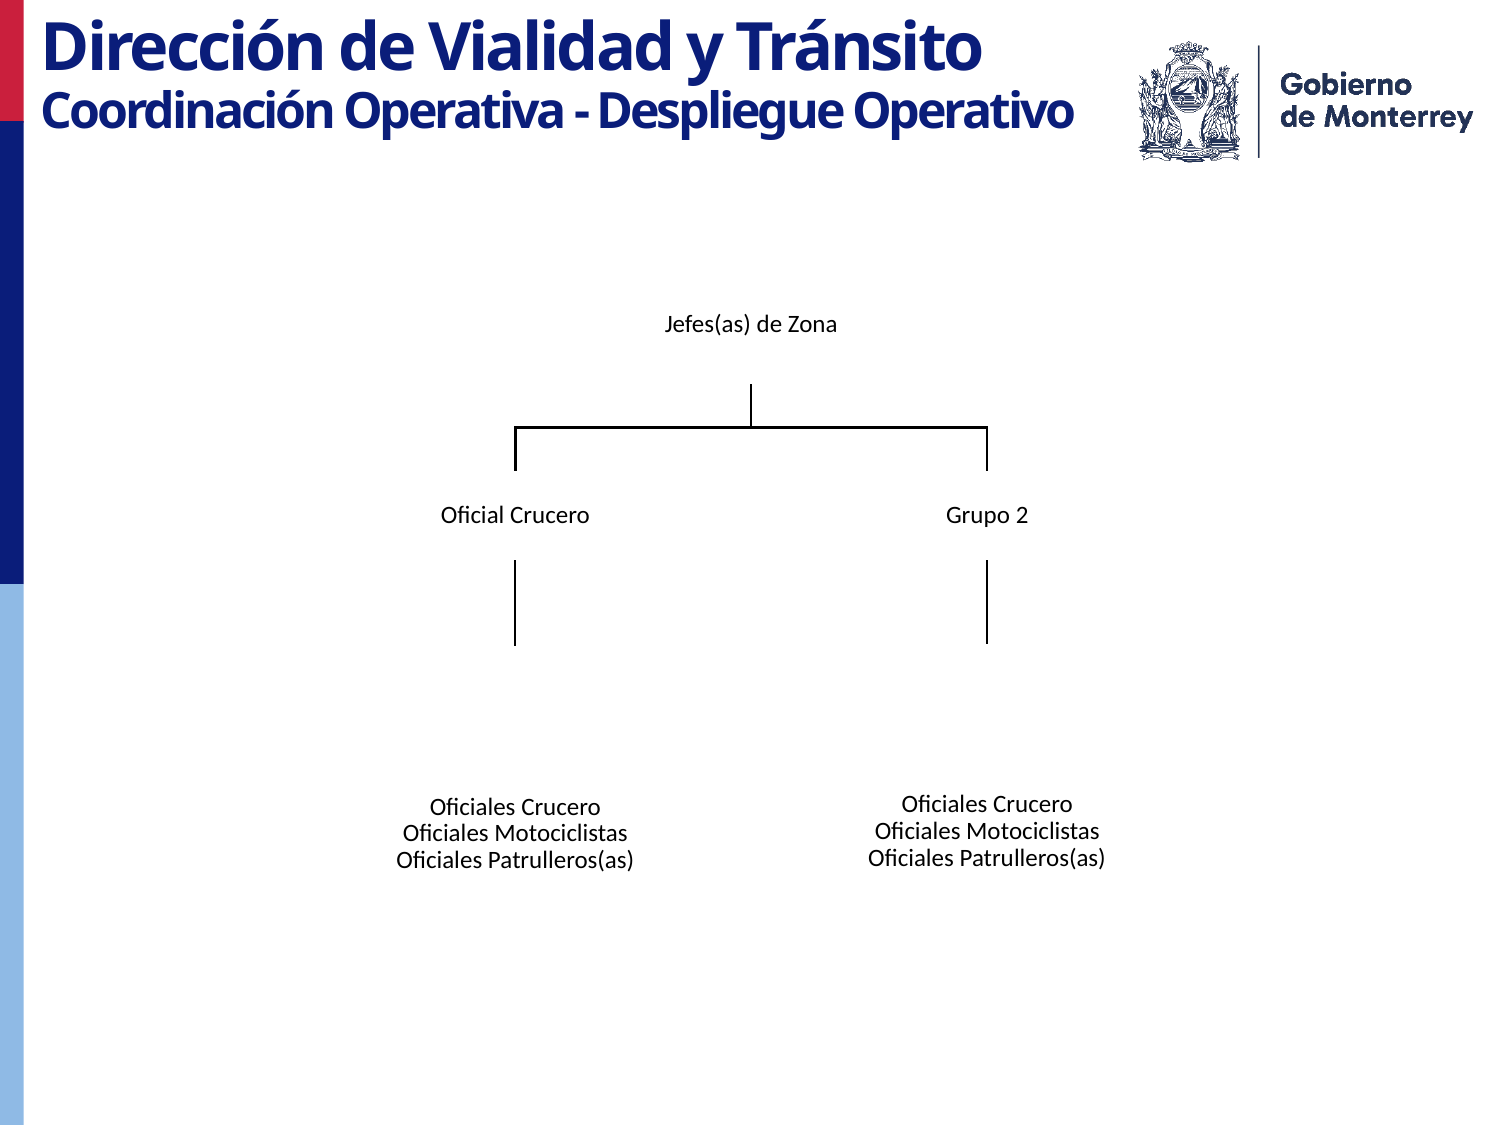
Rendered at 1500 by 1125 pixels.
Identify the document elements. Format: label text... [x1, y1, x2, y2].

text_box Dirección de Vialidad y Tránsito Coordinación Operativa - Despliegue Operativo [25, 5, 1146, 147]
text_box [322, 263, 1180, 1023]
picture [1128, 30, 1483, 173]
